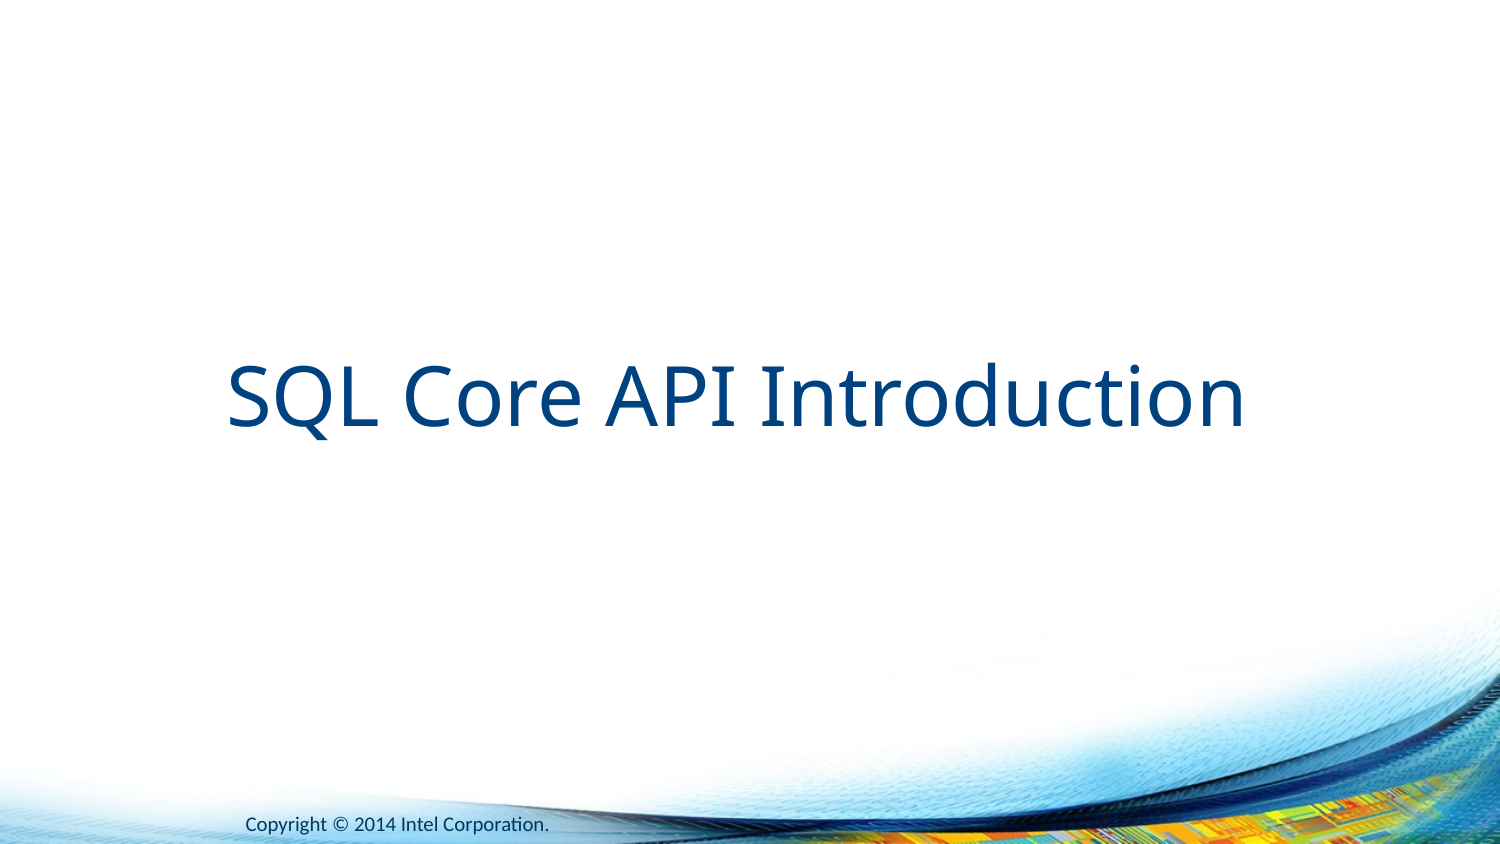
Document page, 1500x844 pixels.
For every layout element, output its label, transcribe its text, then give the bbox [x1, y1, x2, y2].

text_box Copyright © 2014 Intel Corporation. [230, 803, 608, 844]
title SQL Core API Introduction [127, 309, 1347, 477]
picture [0, 586, 1500, 844]
